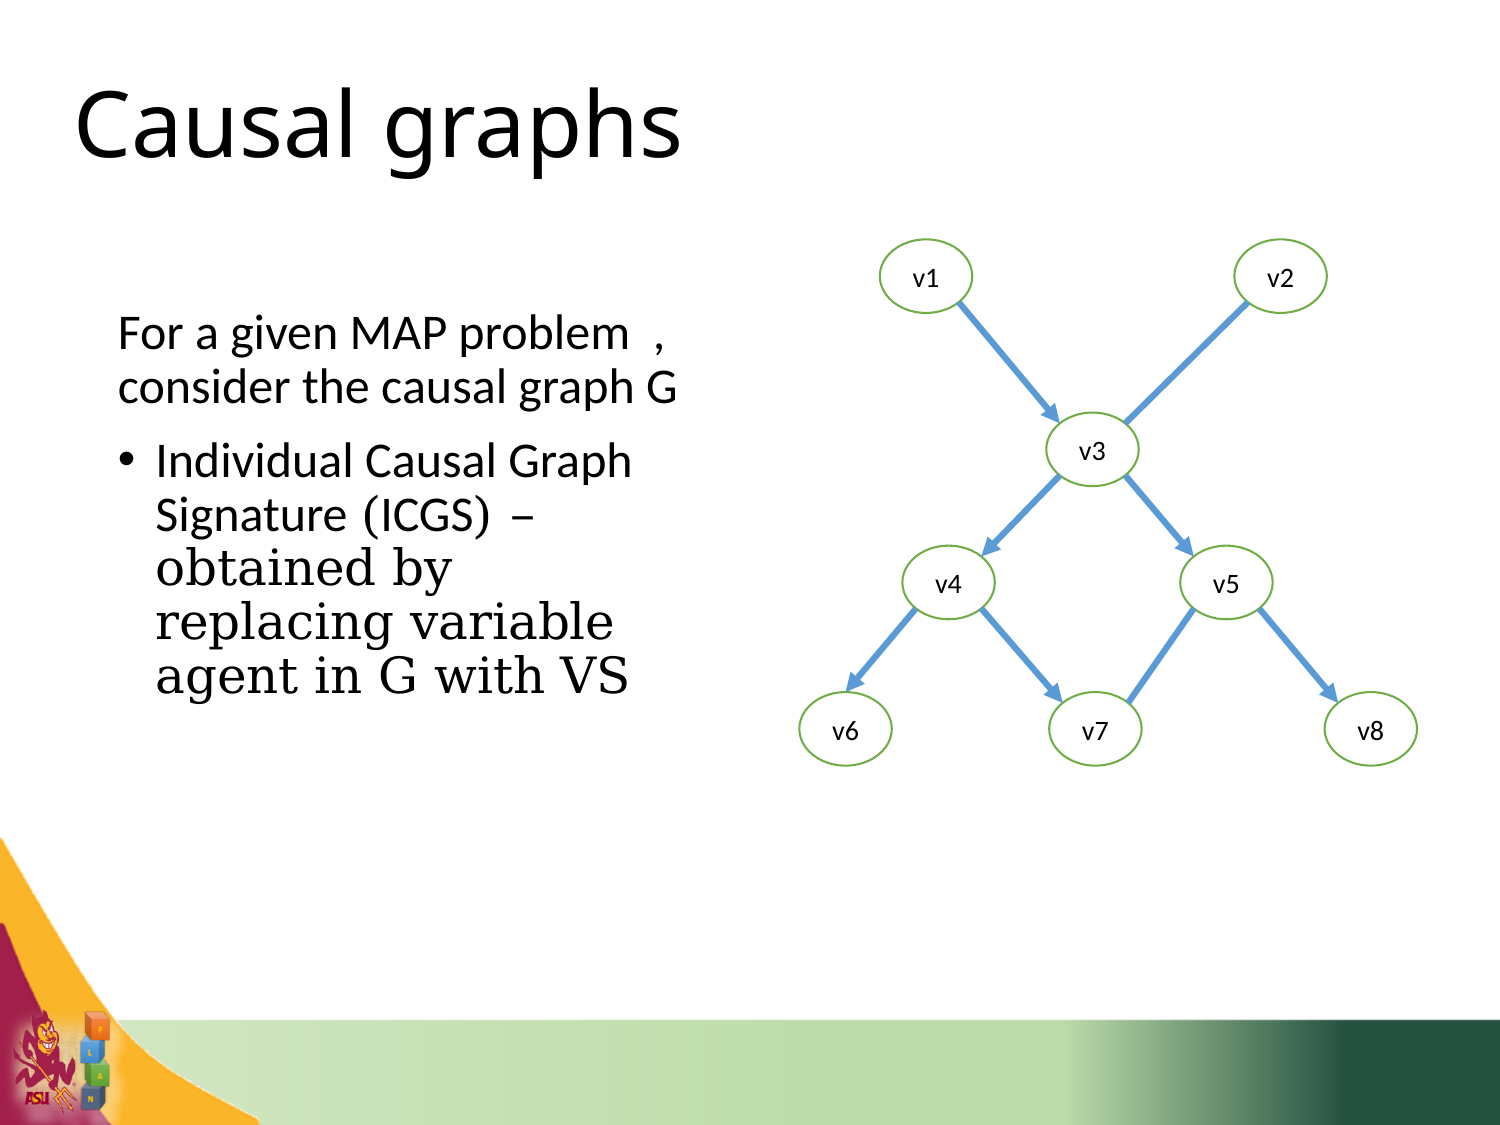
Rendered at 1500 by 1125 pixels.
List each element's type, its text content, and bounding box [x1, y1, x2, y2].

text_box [1259, 608, 1339, 703]
text_box v2 [1233, 238, 1328, 314]
text_box v6 [798, 691, 893, 767]
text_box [981, 475, 1060, 557]
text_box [845, 608, 916, 693]
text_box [1128, 608, 1194, 703]
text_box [1125, 475, 1194, 557]
text_box [5, 1016, 120, 1125]
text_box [981, 608, 1063, 703]
text_box v3 [1045, 411, 1140, 488]
text_box Causal graphs [58, 18, 1353, 237]
text_box v1 [878, 238, 974, 314]
text_box v5 [1179, 544, 1274, 621]
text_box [958, 302, 1060, 424]
picture [0, 0, 1500, 1125]
text_box v8 [1323, 691, 1419, 767]
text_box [1125, 302, 1248, 424]
text_box v7 [1048, 691, 1143, 767]
text_box v4 [901, 544, 996, 621]
